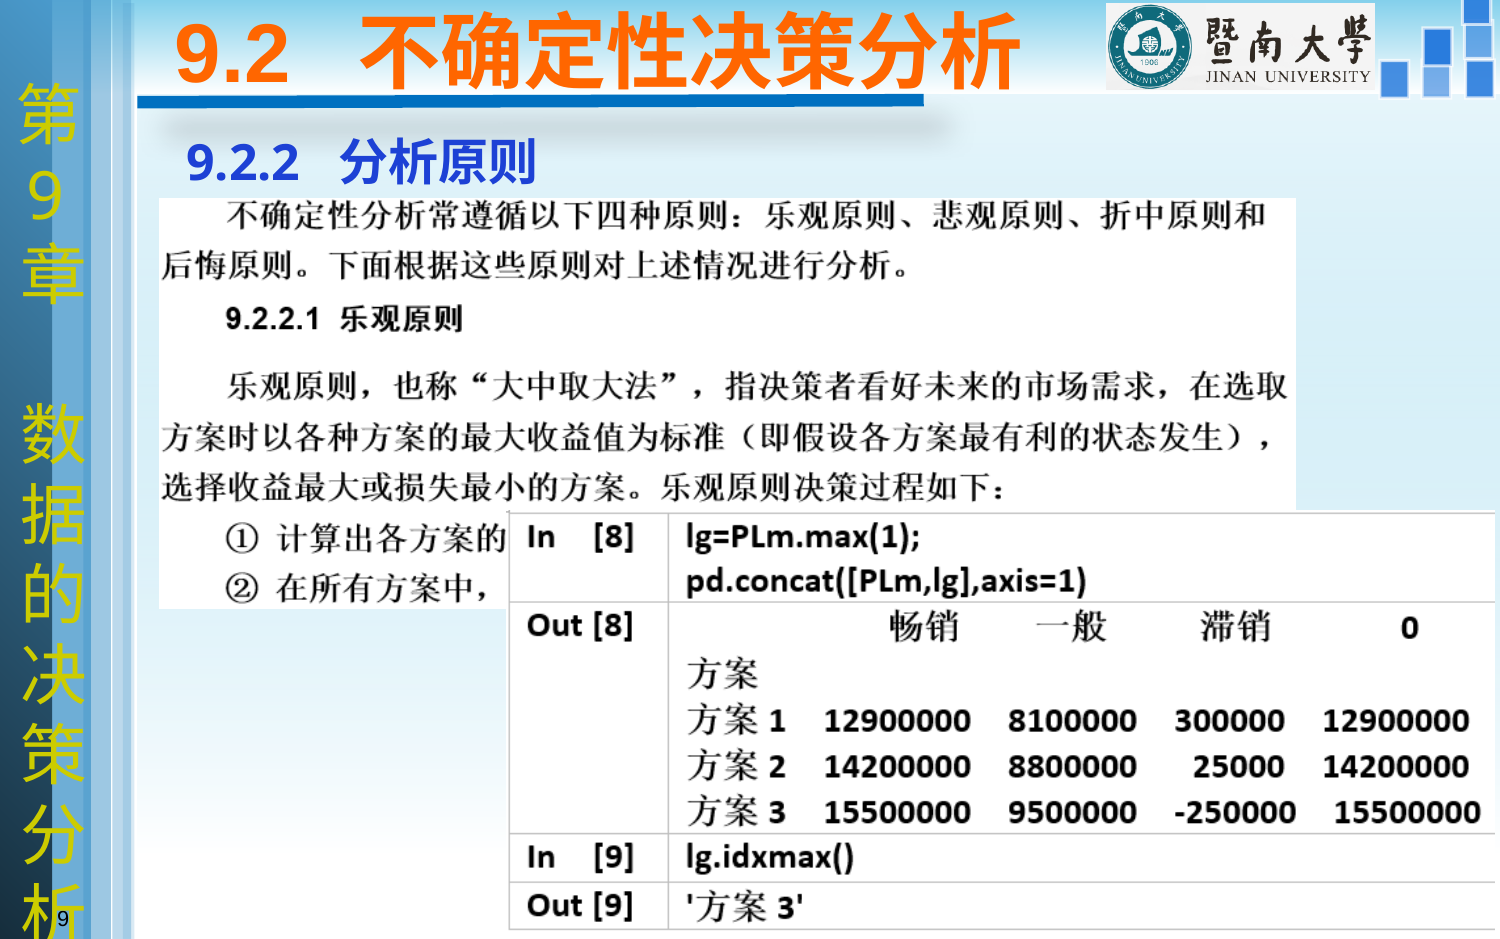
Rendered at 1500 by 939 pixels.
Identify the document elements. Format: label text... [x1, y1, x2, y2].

picture [1106, 3, 1375, 90]
text_box 第9章 数据的决策分析 [1, 65, 107, 939]
text_box 9.2.2 分析原则 [159, 123, 565, 198]
title 9.2 不确定性决策分析 [159, 15, 1103, 83]
picture [159, 198, 1496, 933]
